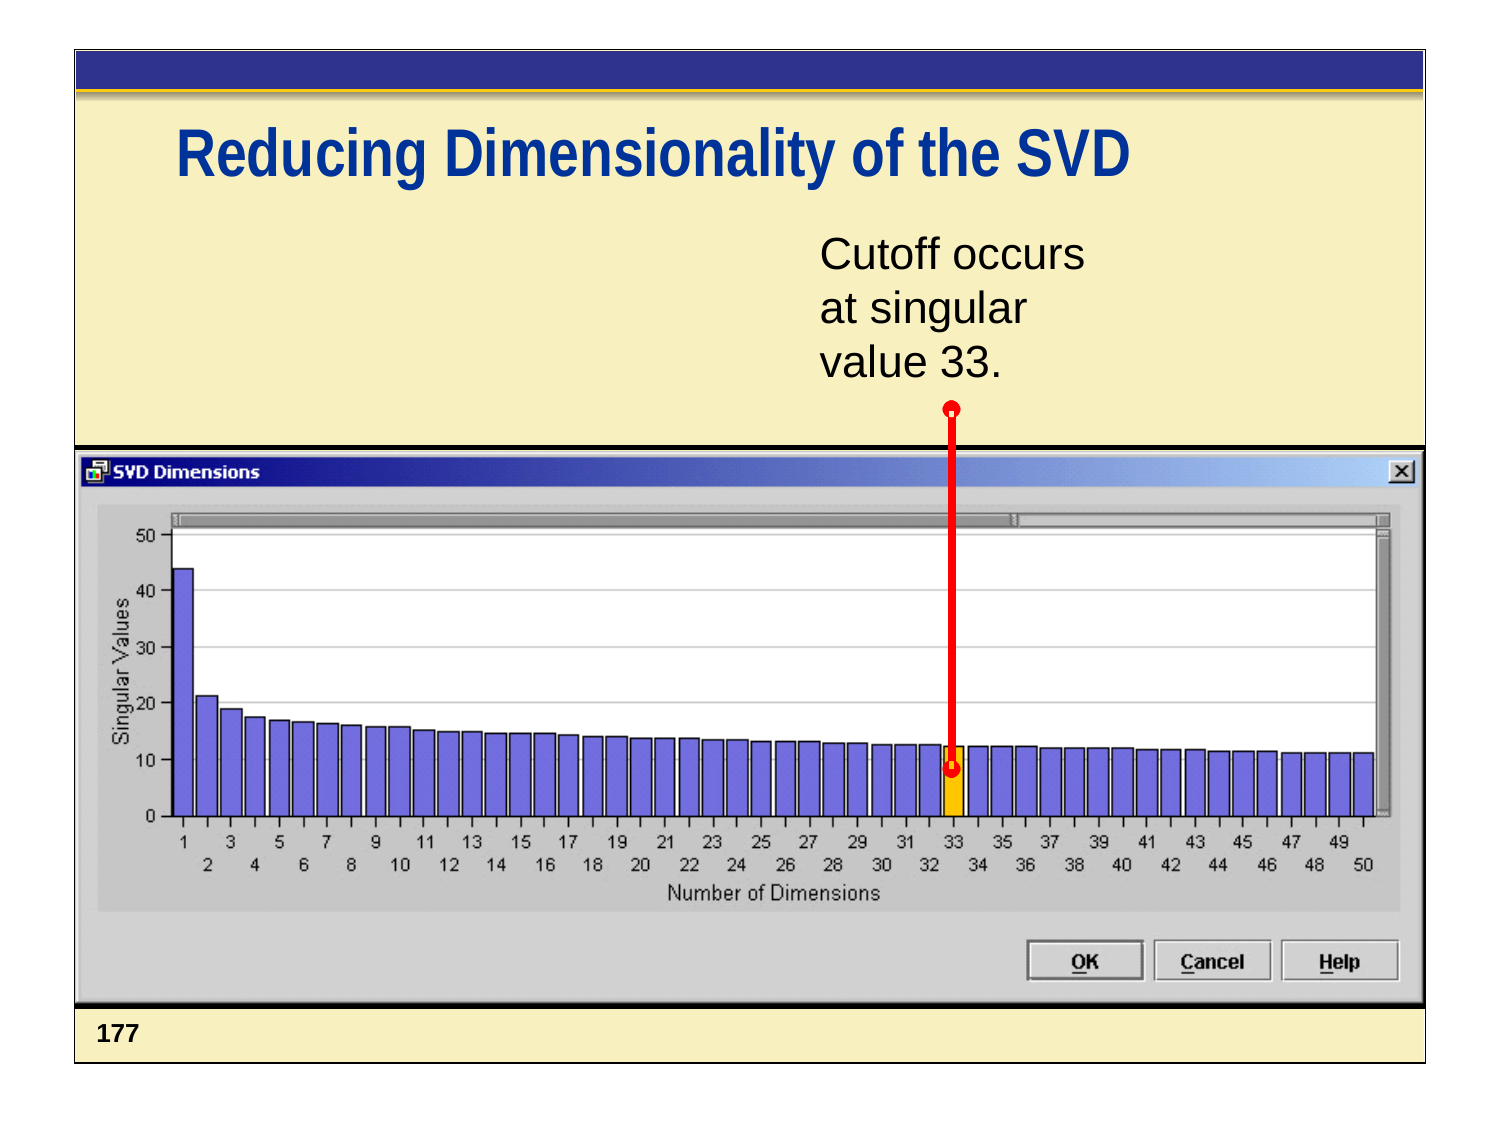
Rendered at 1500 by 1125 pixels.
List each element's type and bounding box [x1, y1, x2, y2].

picture [74, 49, 1426, 1063]
